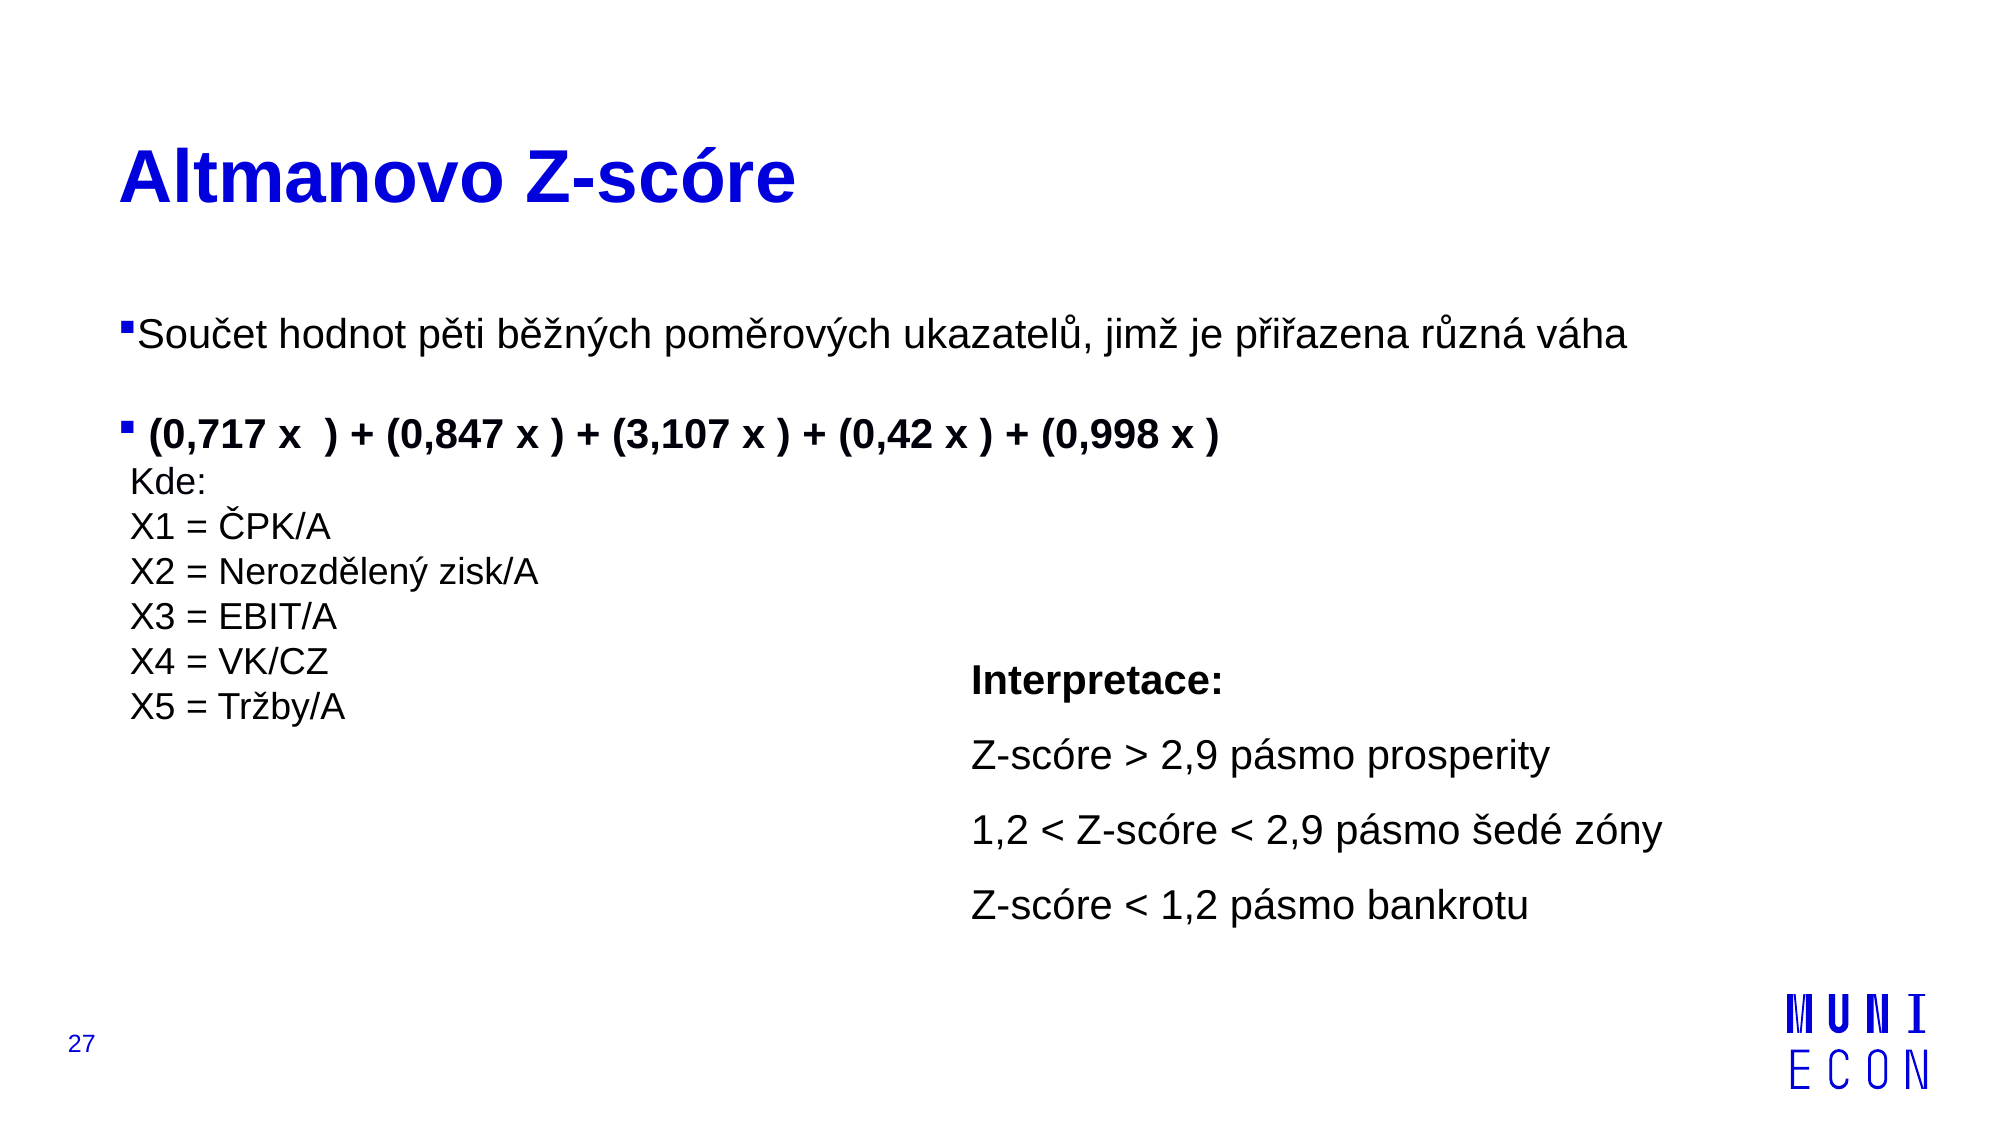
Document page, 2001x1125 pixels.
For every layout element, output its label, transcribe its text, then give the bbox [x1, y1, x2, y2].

slide_number 27 [67, 1021, 110, 1063]
title Altmanovo Z-scóre [118, 118, 1883, 193]
text_box Interpretace: Z-scóre > 2,9 pásmo prosperity 1,2 < Z-scóre < 2,9 pásmo šedé zóny Z-scóre < 1,2 pásmo bankrotu [956, 620, 1882, 1056]
